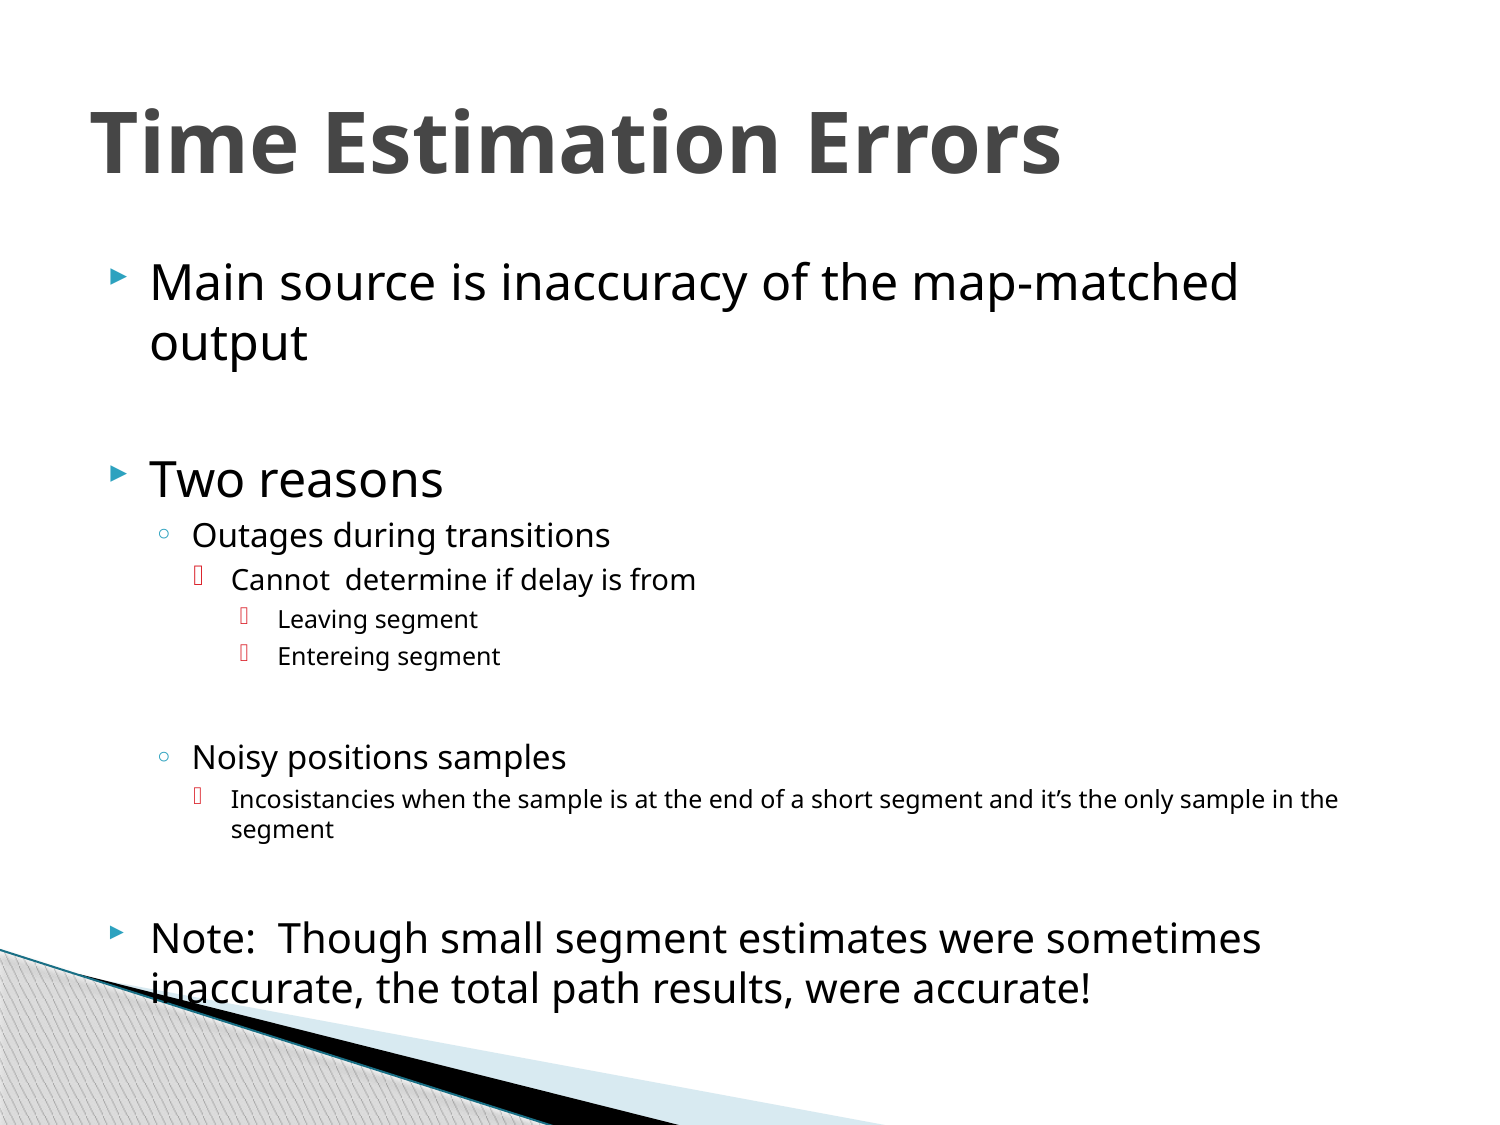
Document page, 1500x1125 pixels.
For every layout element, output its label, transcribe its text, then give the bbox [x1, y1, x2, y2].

title Time Estimation Errors [75, 45, 1425, 233]
list Main source is inaccuracy of the map-matched output Two reasons Outages during transitions Cannot determine if delay is from Leaving segment Entereing segment Noisy positions samples Incosistancies when the sample is at the end of a short segment and it’s the only sample in the segment Note: Though small segment estimates were sometimes inaccurate, the total path results, were accurate! [75, 243, 1425, 1025]
